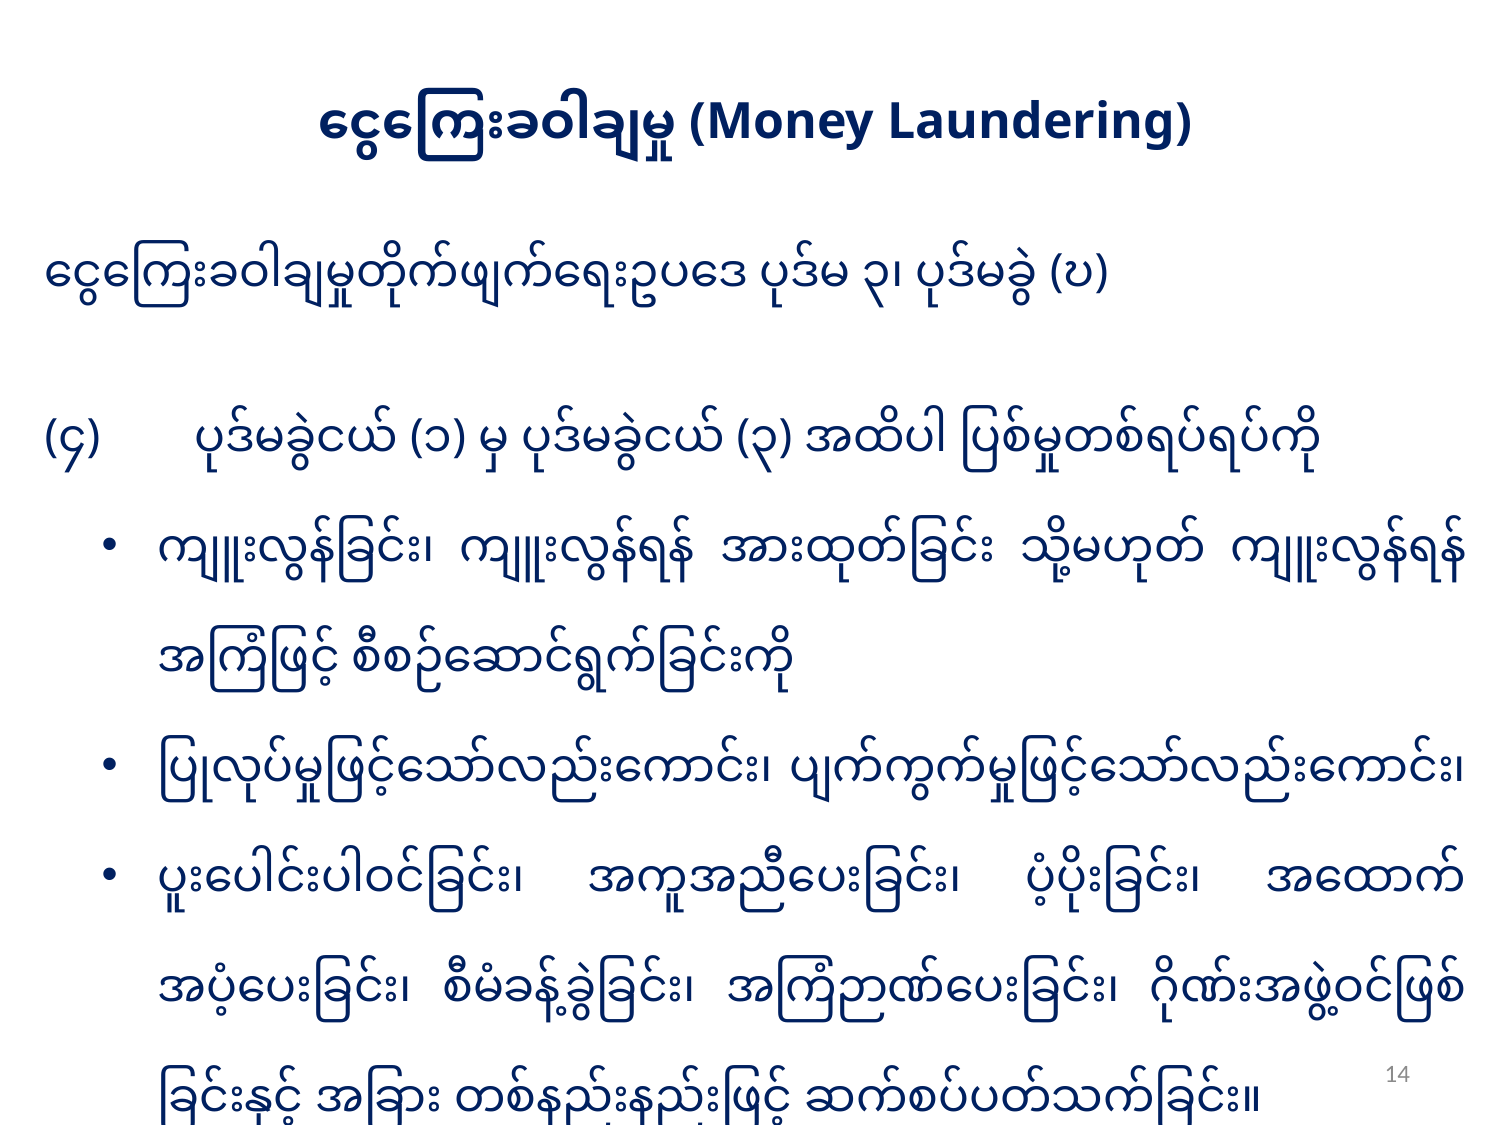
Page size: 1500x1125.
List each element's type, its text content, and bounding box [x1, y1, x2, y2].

text_box ငွေကြေးခဝါချမှု (Money Laundering) [74, 81, 1437, 156]
slide_number 14 [1074, 1042, 1425, 1103]
text_box ငွေကြေးခဝါချမှုတိုက်ဖျက်ရေးဥပဒေ ပုဒ်မ ၃၊ ပုဒ်မခွဲ (ဎ) (၄) ပုဒ်မခွဲငယ် (၁) မှ ပုဒ်မခွဲငယ် (၃) အထိပါ ပြစ်မှုတစ်ရပ်ရပ်ကို ကျူးလွန်ခြင်း၊ ကျူးလွန်ရန် အားထုတ်ခြင်း သို့မဟုတ် ကျူးလွန်ရန် အကြံဖြင့် စီစဉ်ဆောင်ရွက်ခြင်းကို ပြုလုပ်မှုဖြင့်သော်လည်းကောင်း၊ ပျက်ကွက်မှုဖြင့်သော်လည်းကောင်း၊ ပူးပေါင်းပါဝင်ခြင်း၊ အကူအညီပေးခြင်း၊ ပံ့ပိုးခြင်း၊ အထောက်အပံ့ပေးခြင်း၊ စီမံခန့်ခွဲခြင်း၊ အကြံဉာဏ်ပေးခြင်း၊ ဂိုဏ်းအဖွဲ့ဝင်ဖြစ်ခြင်းနှင့် အခြား တစ်နည်းနည်းဖြင့် ဆက်စပ်ပတ်သက်ခြင်း။ [29, 233, 1481, 1125]
